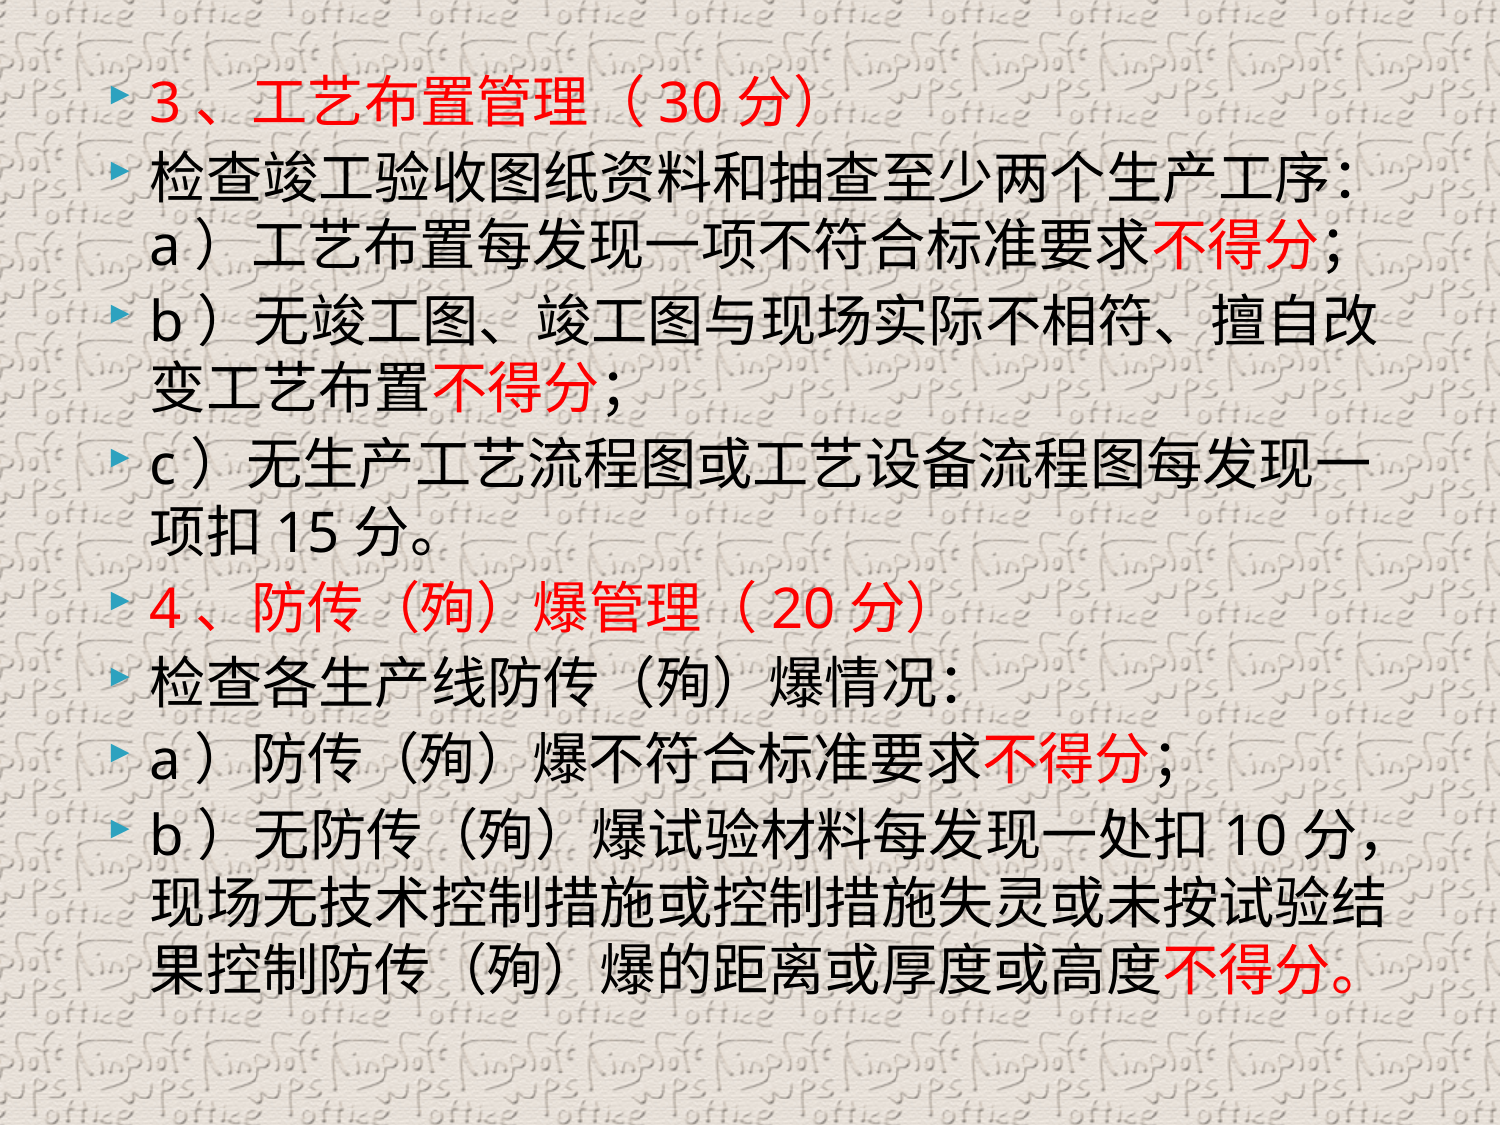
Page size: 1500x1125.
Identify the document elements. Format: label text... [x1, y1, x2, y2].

list 3、工艺布置管理（30分） 检查竣工验收图纸资料和抽查至少两个生产工序：a）工艺布置每发现一项不符合标准要求不得分； b）无竣工图、竣工图与现场实际不相符、擅自改变工艺布置不得分； c）无生产工艺流程图或工艺设备流程图每发现一项扣15分。 4、防传（殉）爆管理（20分） 检查各生产线防传（殉）爆情况： a）防传（殉）爆不符合标准要求不得分； b）无防传（殉）爆试验材料每发现一处扣10分，现场无技术控制措施或控制措施失灵或未按试验结果控制防传（殉）爆的距离或厚度或高度不得分。 [75, 58, 1425, 1090]
picture [0, 0, 1500, 1125]
